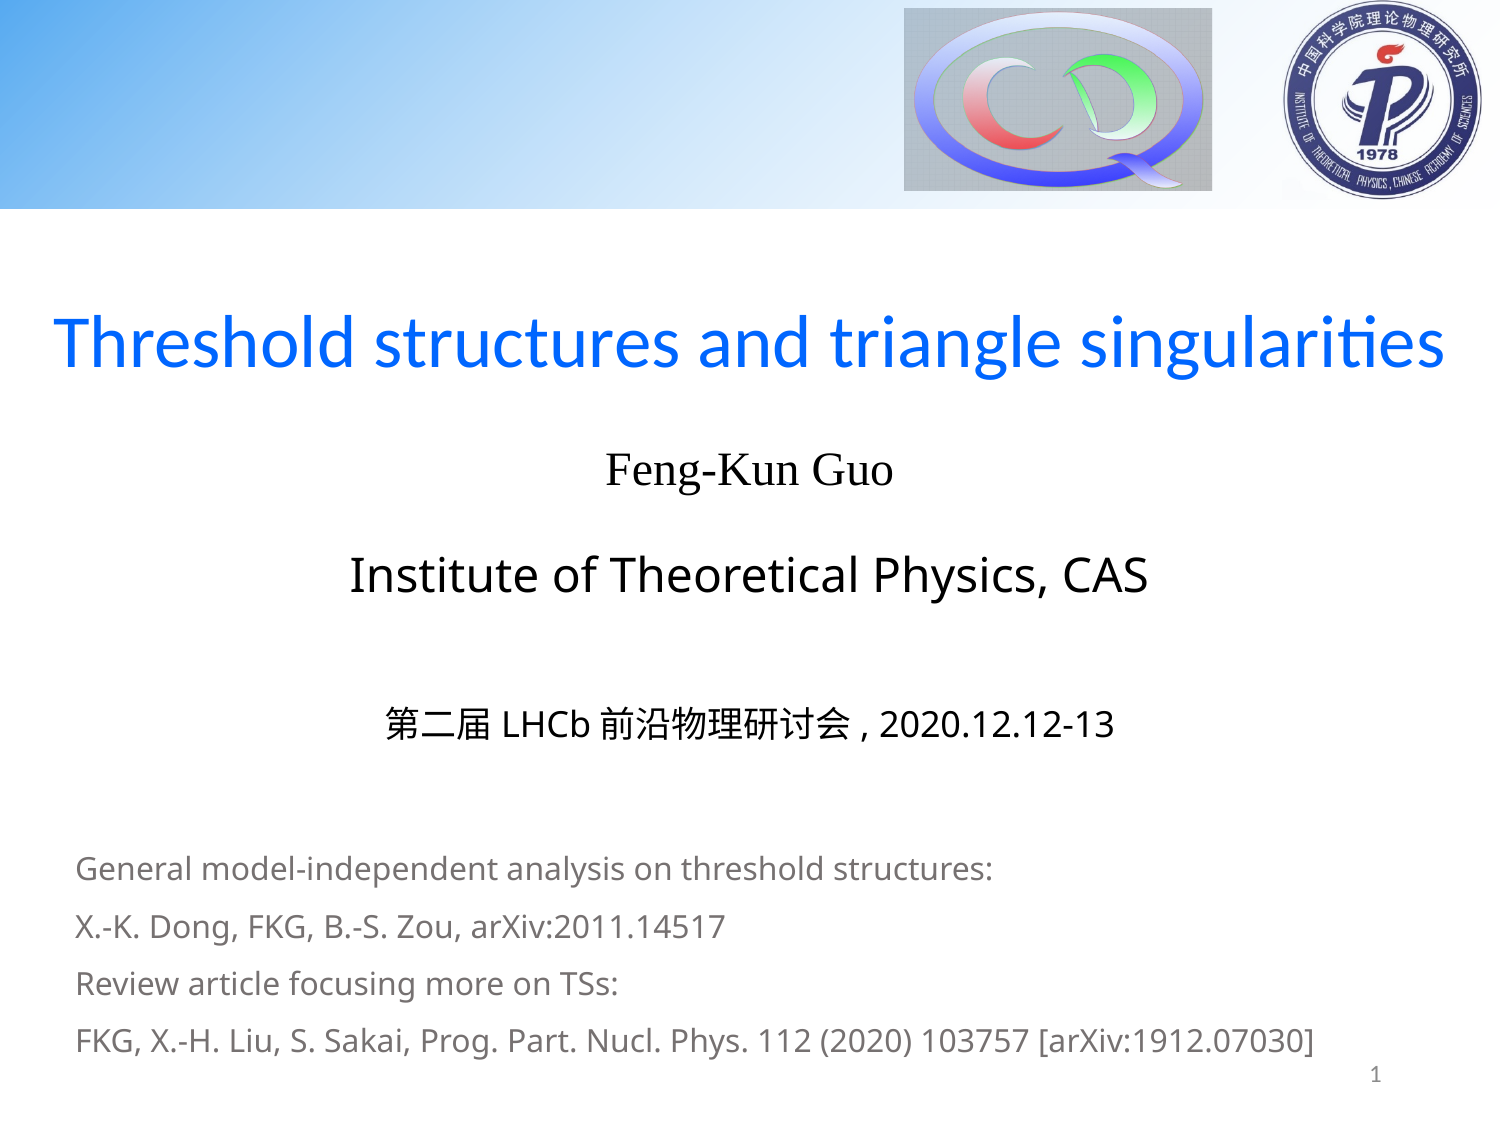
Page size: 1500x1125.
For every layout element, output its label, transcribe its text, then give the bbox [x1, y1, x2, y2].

subtitle Feng-Kun Guo Institute of Theoretical Physics, CAS 第二届LHCb前沿物理研讨会, 2020.12.12-13 General model-independent analysis on threshold structures: X.-K. Dong, FKG, B.-S. Zou, arXiv:2011.14517 Review article focusing more on TSs: FKG, X.-H. Liu, S. Sakai, Prog. Part. Nucl. Phys. 112 (2020) 103757 [arXiv:1912.07030] [60, 401, 1440, 1073]
picture [904, 8, 1213, 191]
title Threshold structures and triangle singularities [32, 209, 1468, 391]
text_box [0, 0, 1500, 209]
picture [1282, 0, 1482, 200]
slide_number 1 [1059, 1042, 1397, 1103]
